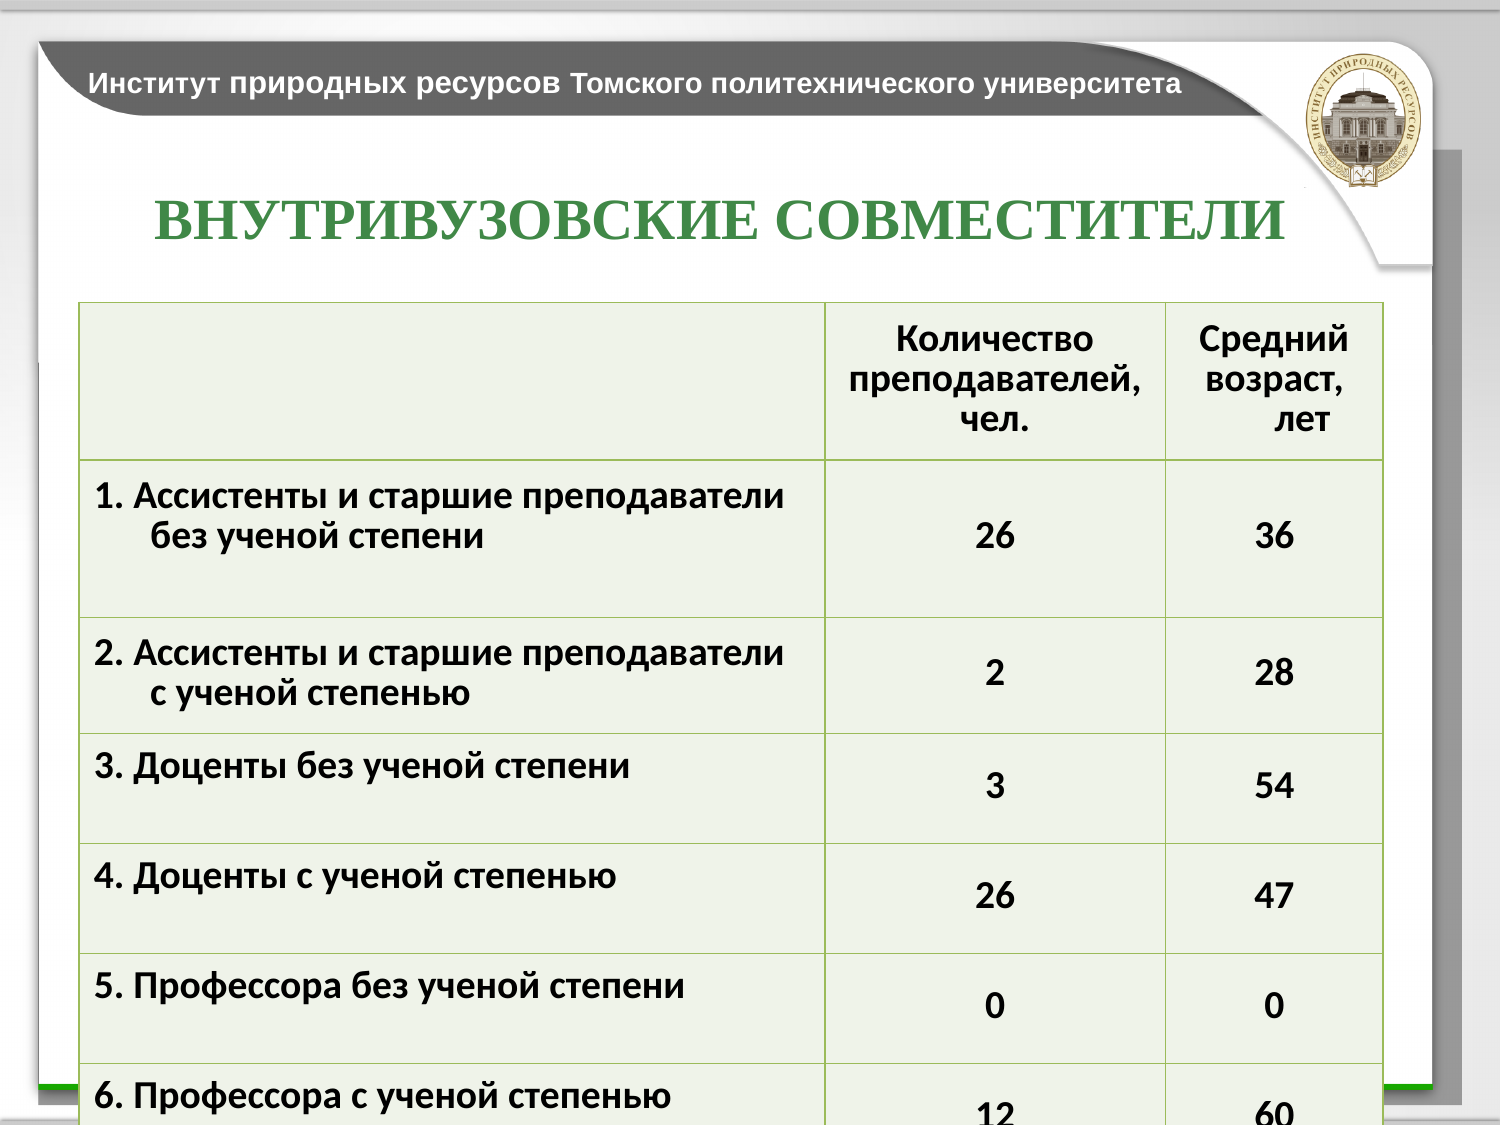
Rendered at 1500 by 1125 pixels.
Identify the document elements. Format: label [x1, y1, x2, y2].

picture [1303, 51, 1424, 189]
list [0, 0, 1500, 1125]
